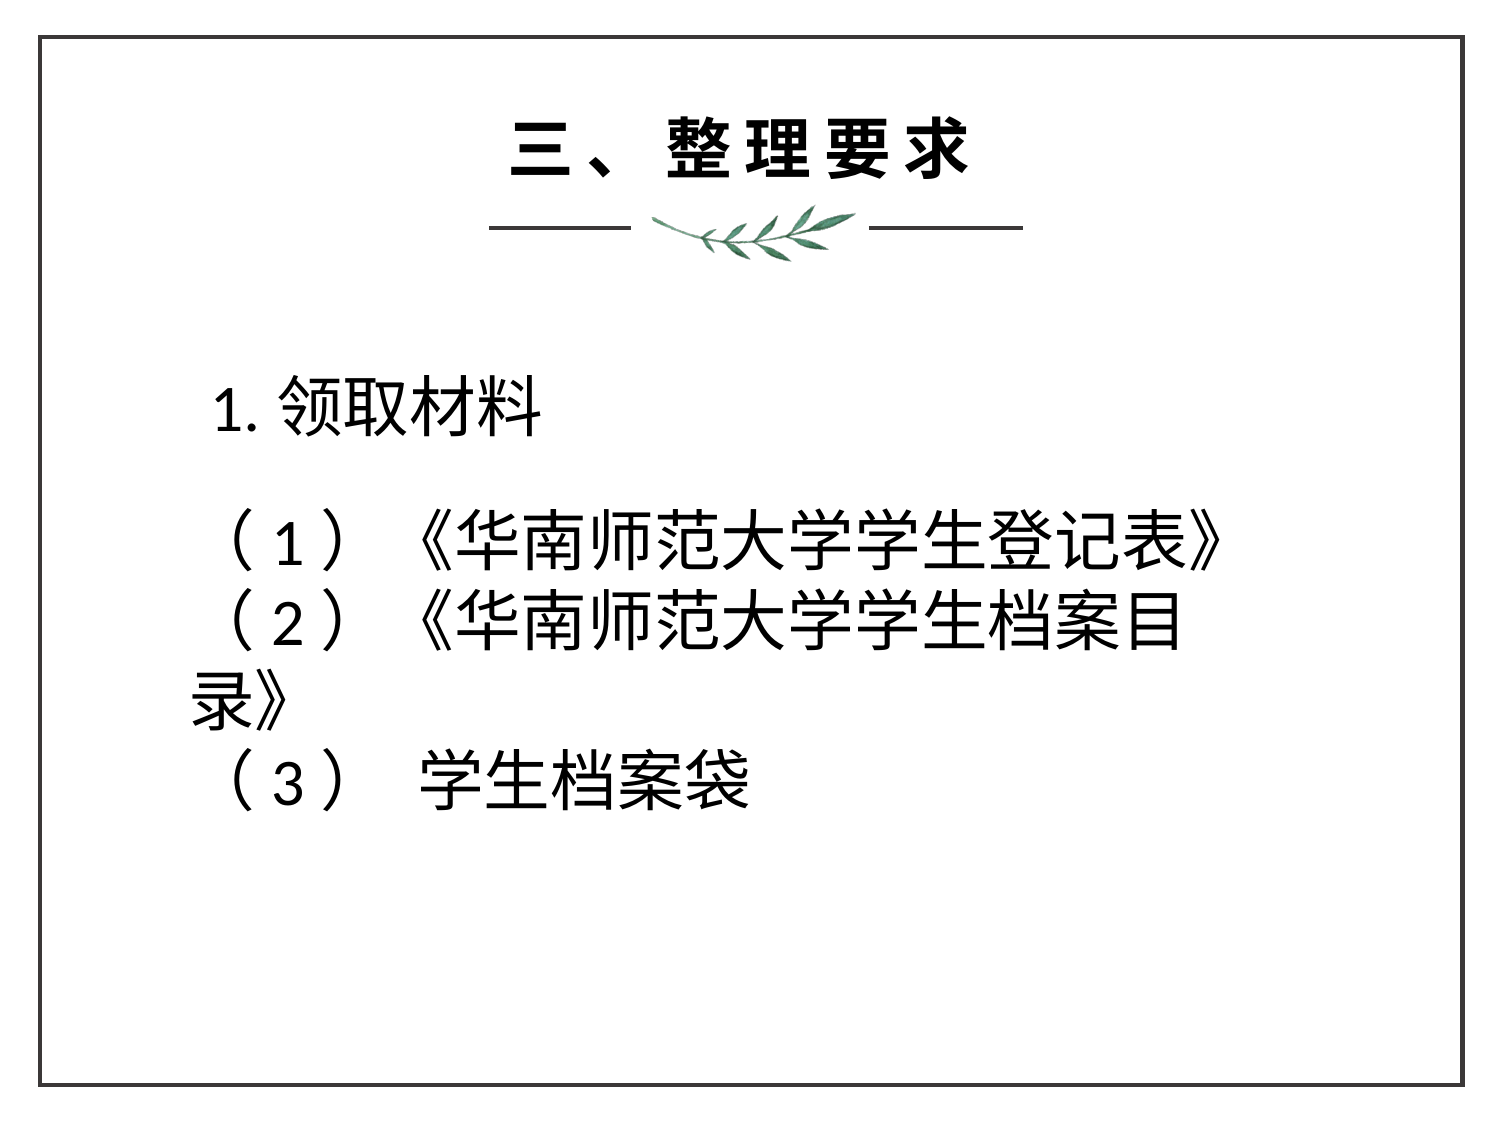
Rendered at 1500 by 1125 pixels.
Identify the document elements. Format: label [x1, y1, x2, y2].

text_box [39, 36, 1463, 1086]
text_box [489, 202, 1023, 266]
